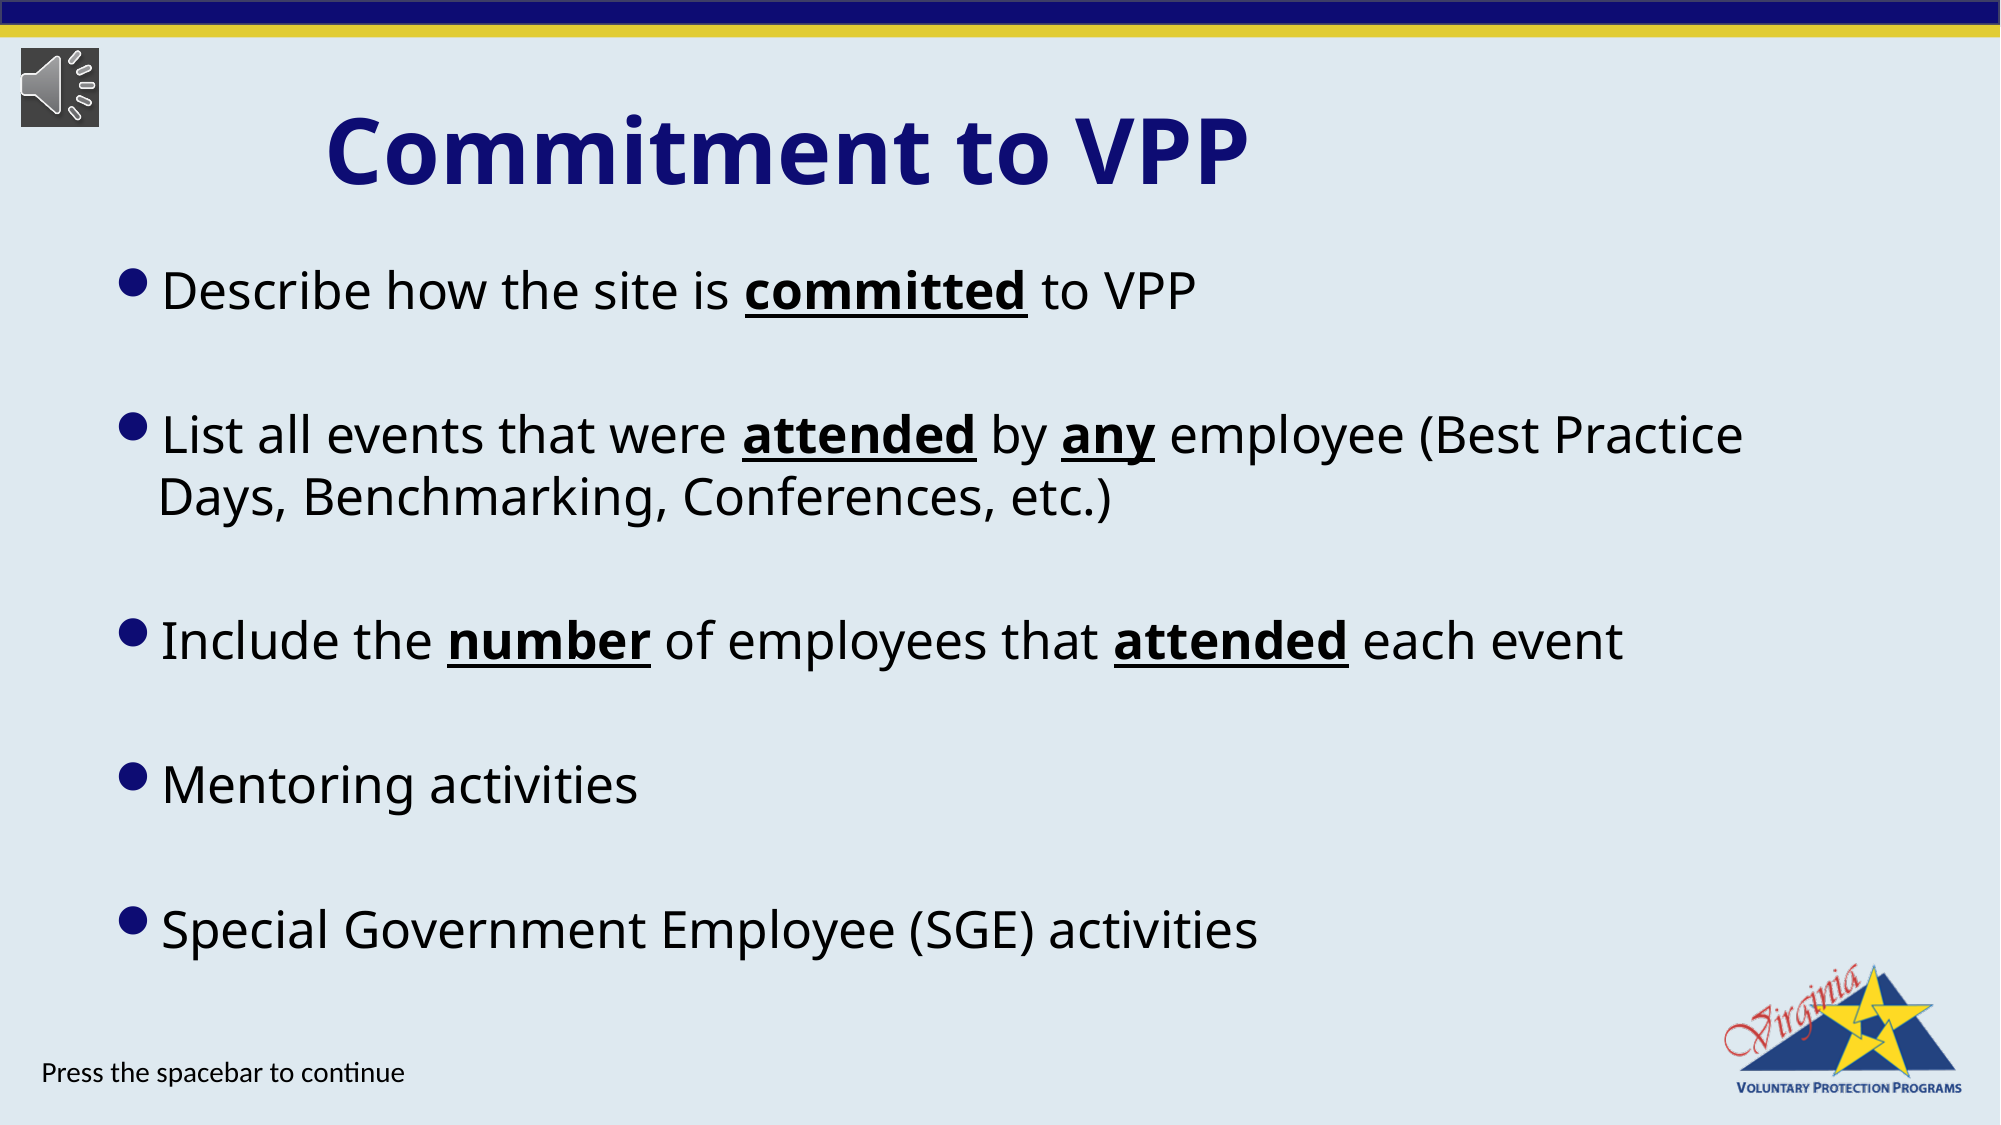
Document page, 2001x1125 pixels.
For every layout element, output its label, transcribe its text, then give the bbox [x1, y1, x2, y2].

picture [19, 47, 101, 128]
list Describe how the site is committed to VPP List all events that were attended by any employee (Best Practice Days, Benchmarking, Conferences, etc.) Include the number of employees that attended each event Mentoring activities Special Government Employee (SGE) activities [99, 250, 1900, 971]
title Commitment to VPP [324, 87, 1675, 203]
picture [1723, 946, 1962, 1098]
text_box Press the spacebar to continue [26, 1046, 532, 1097]
